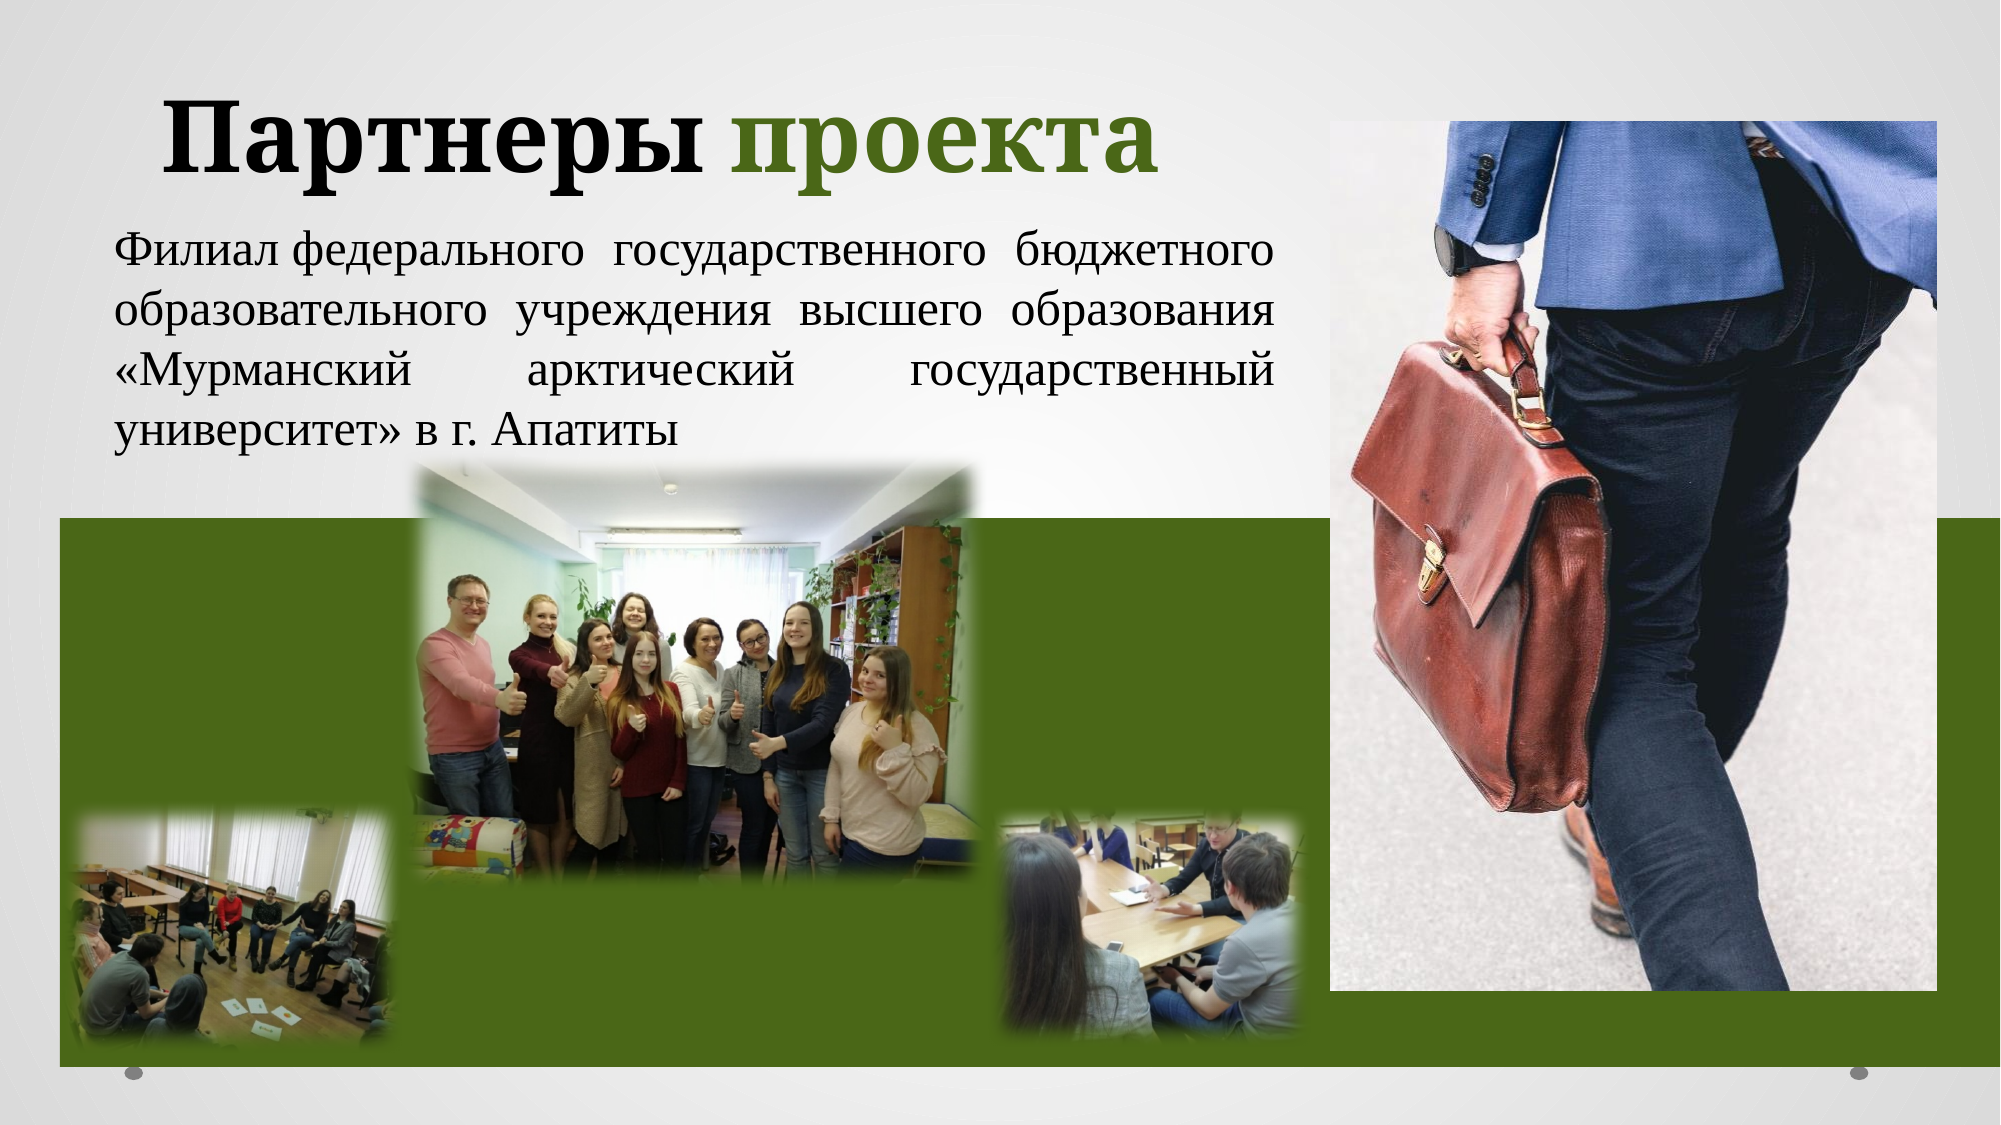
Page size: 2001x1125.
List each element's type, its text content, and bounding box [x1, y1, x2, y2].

picture [62, 451, 1312, 1054]
picture [1329, 119, 1938, 991]
list Филиал федерального государственного бюджетного образовательного учреждения высшего образования «Мурманский арктический государственный университет» в г. Апатиты [98, 208, 1291, 400]
title Партнеры проекта [65, 59, 1258, 200]
